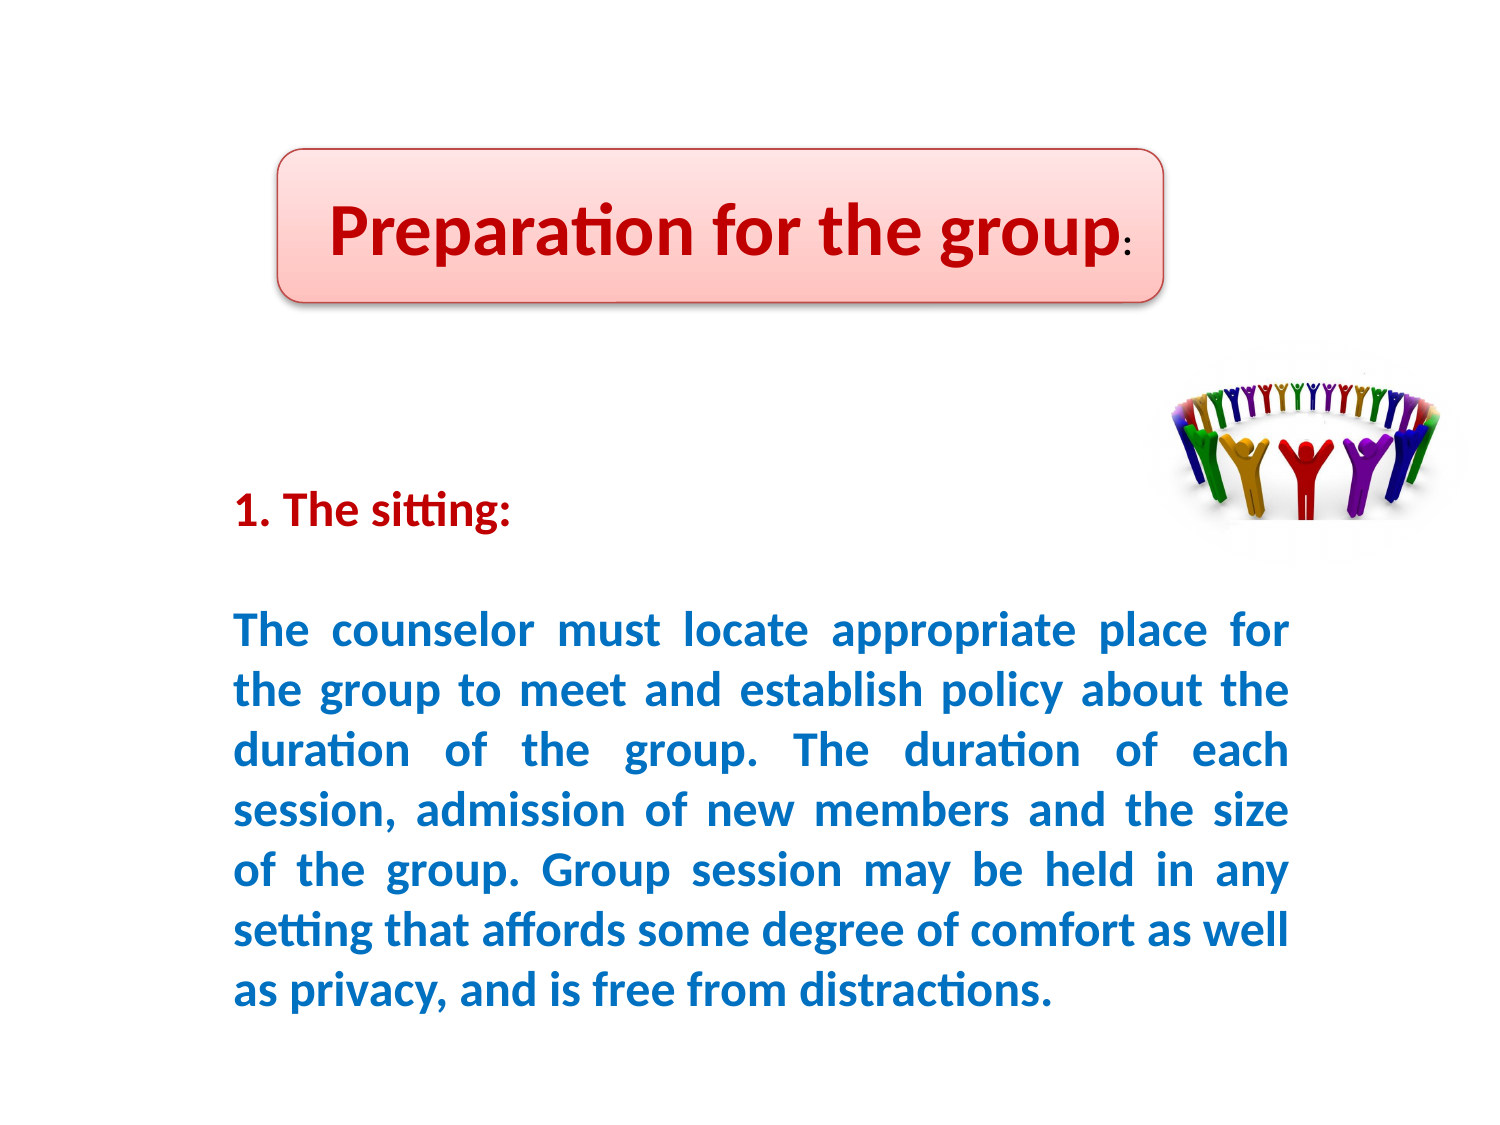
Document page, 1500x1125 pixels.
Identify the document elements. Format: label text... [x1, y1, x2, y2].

picture [1137, 337, 1473, 570]
text_box 1. The sitting: The counselor must locate appropriate place for the group to meet and establish policy about the duration of the group. The duration of each session, admission of new members and the size of the group. Group session may be held in any setting that affords some degree of comfort as well as privacy, and is free from distractions. [218, 408, 1306, 1069]
text_box Preparation for the group: [276, 148, 1165, 304]
